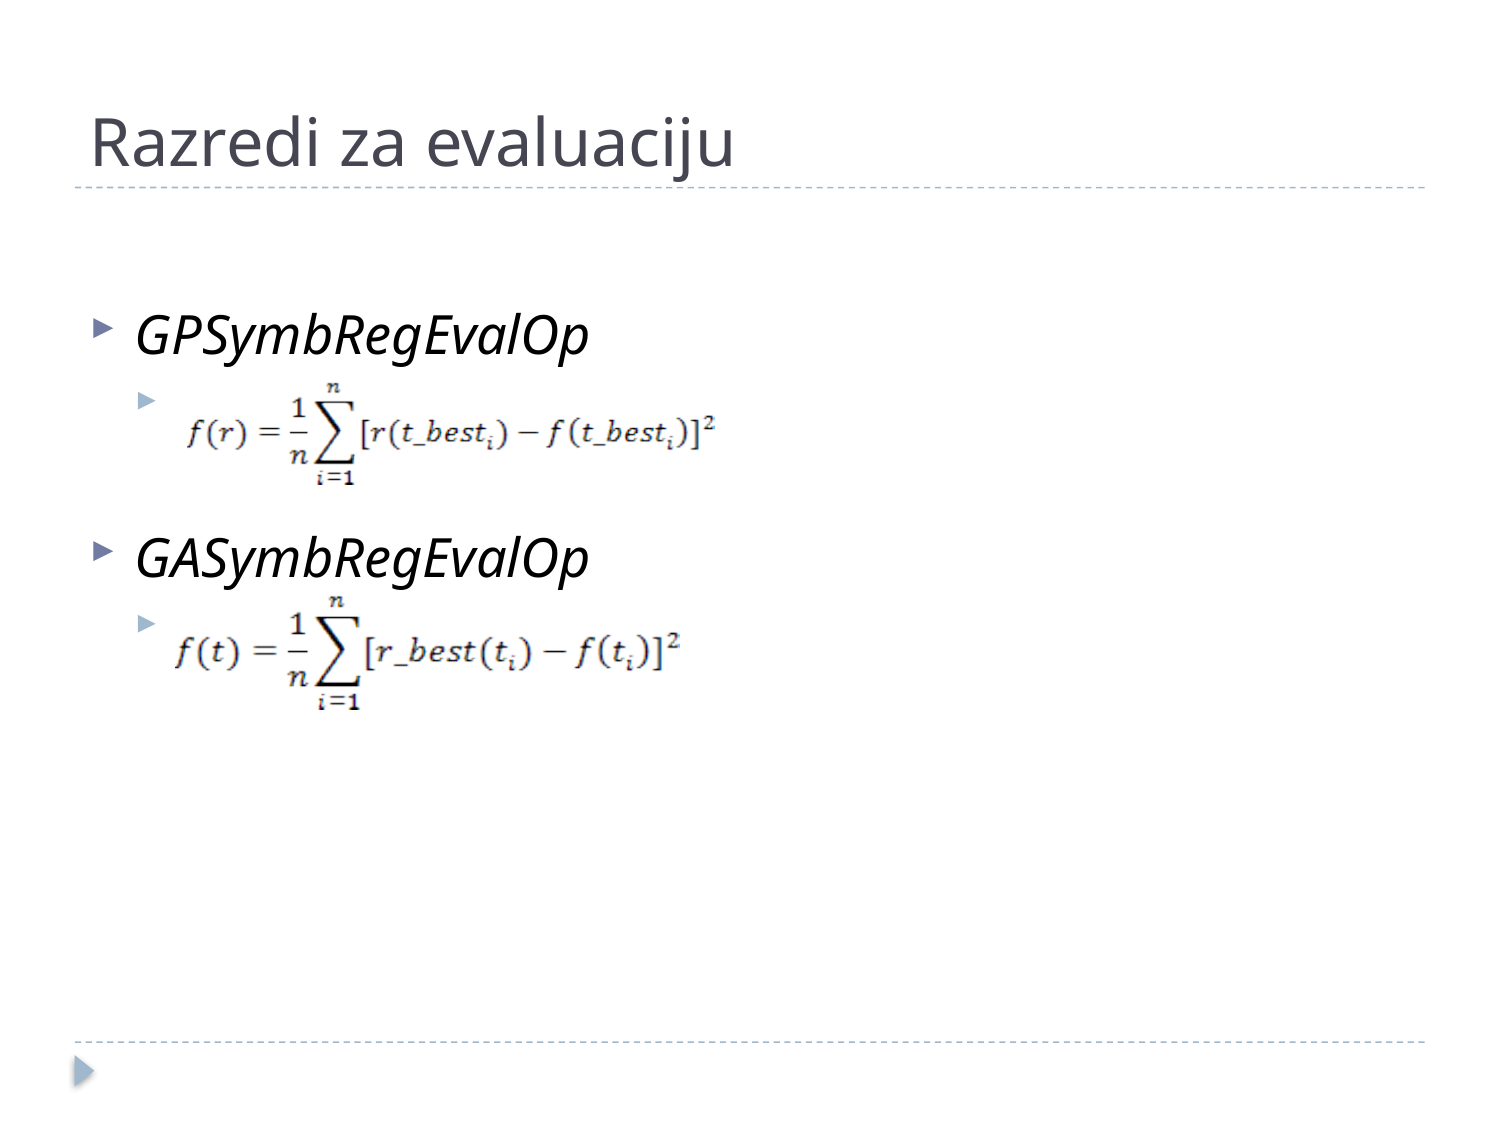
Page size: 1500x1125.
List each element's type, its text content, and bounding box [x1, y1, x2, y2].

title Razredi za evaluaciju [75, 24, 1425, 188]
list GPSymbRegEvalOp GASymbRegEvalOp [75, 292, 1425, 1010]
picture [187, 363, 716, 485]
picture [175, 573, 680, 710]
